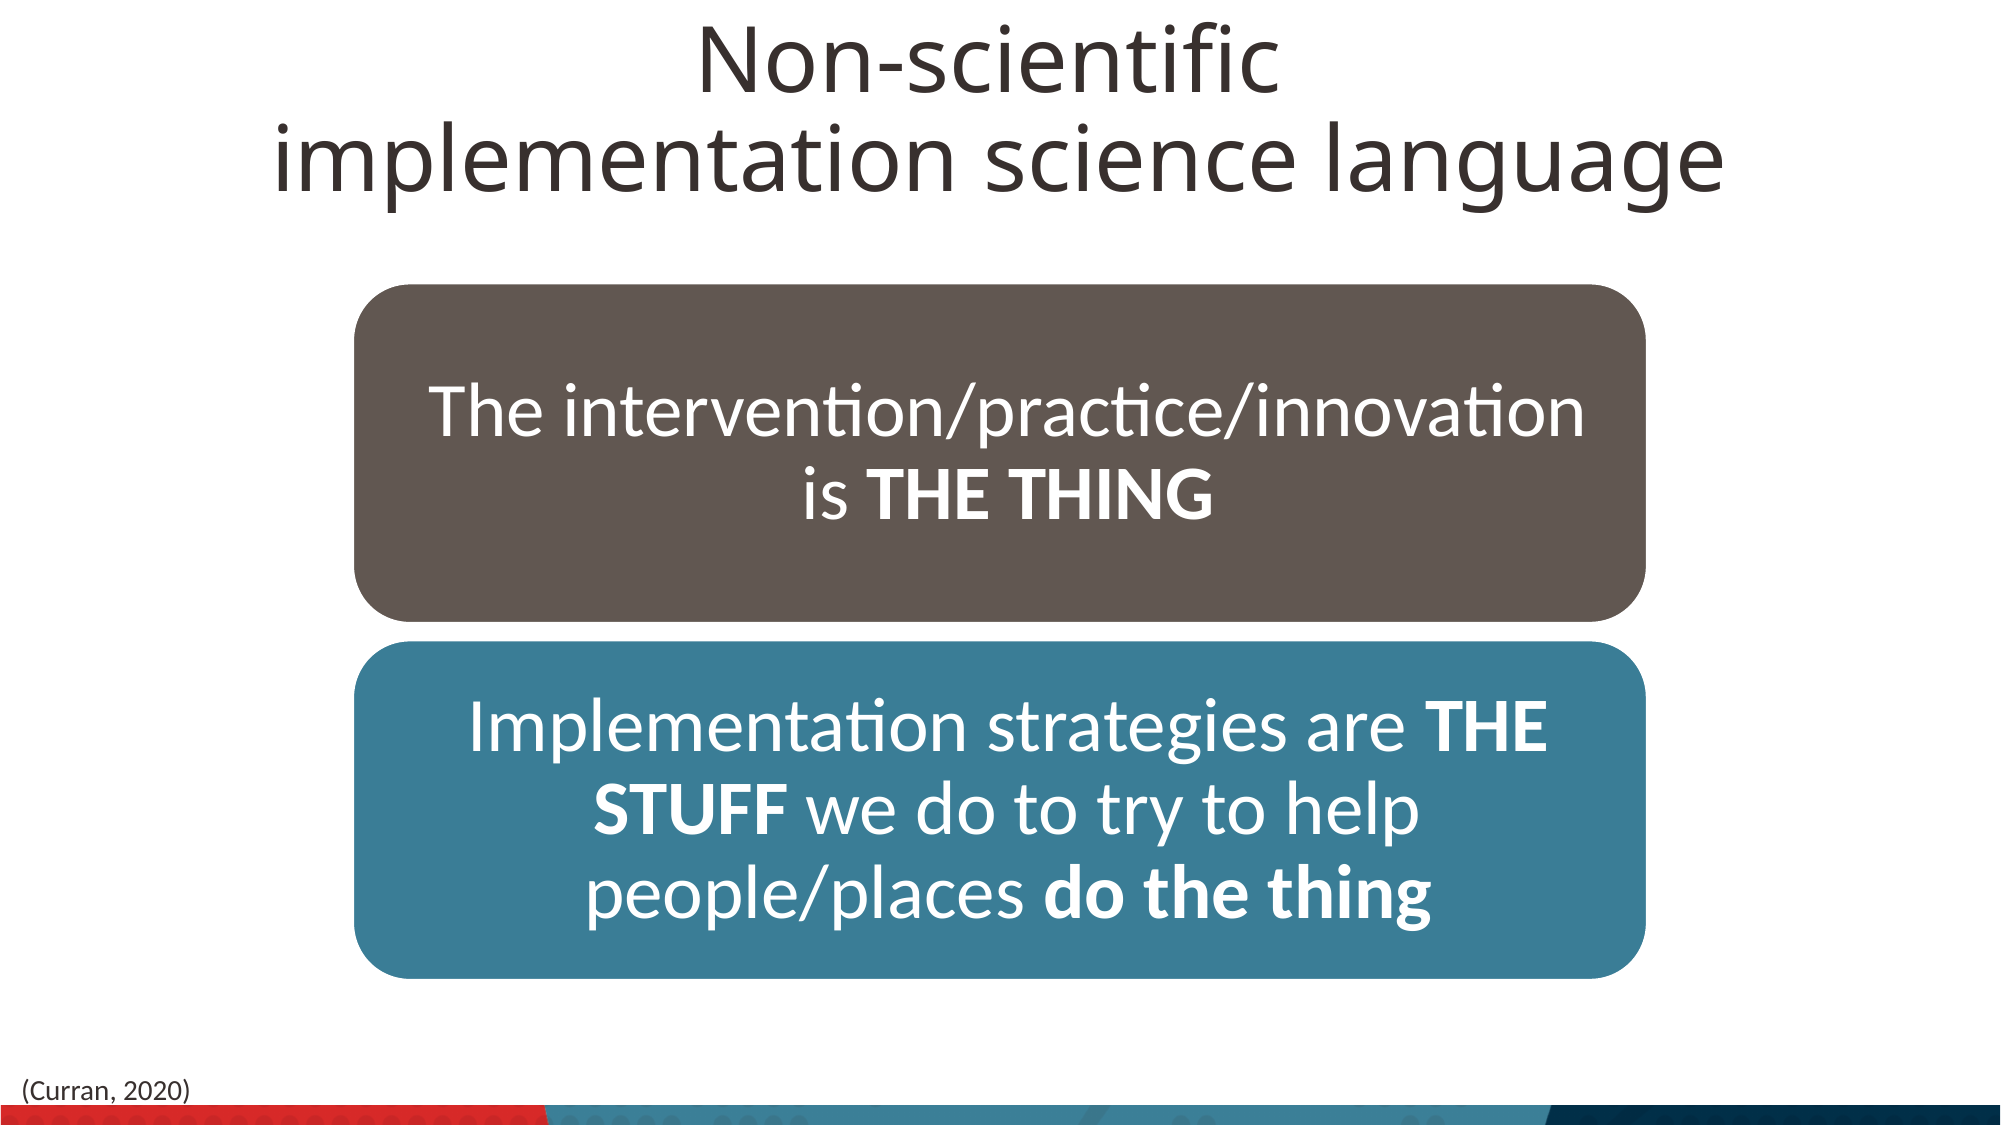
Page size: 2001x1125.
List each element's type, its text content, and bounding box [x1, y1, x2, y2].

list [353, 274, 1647, 989]
text_box (Curran, 2020) [0, 1063, 219, 1114]
picture [2, 1105, 1999, 1125]
title Non-scientific implementation science language [137, 3, 1863, 222]
